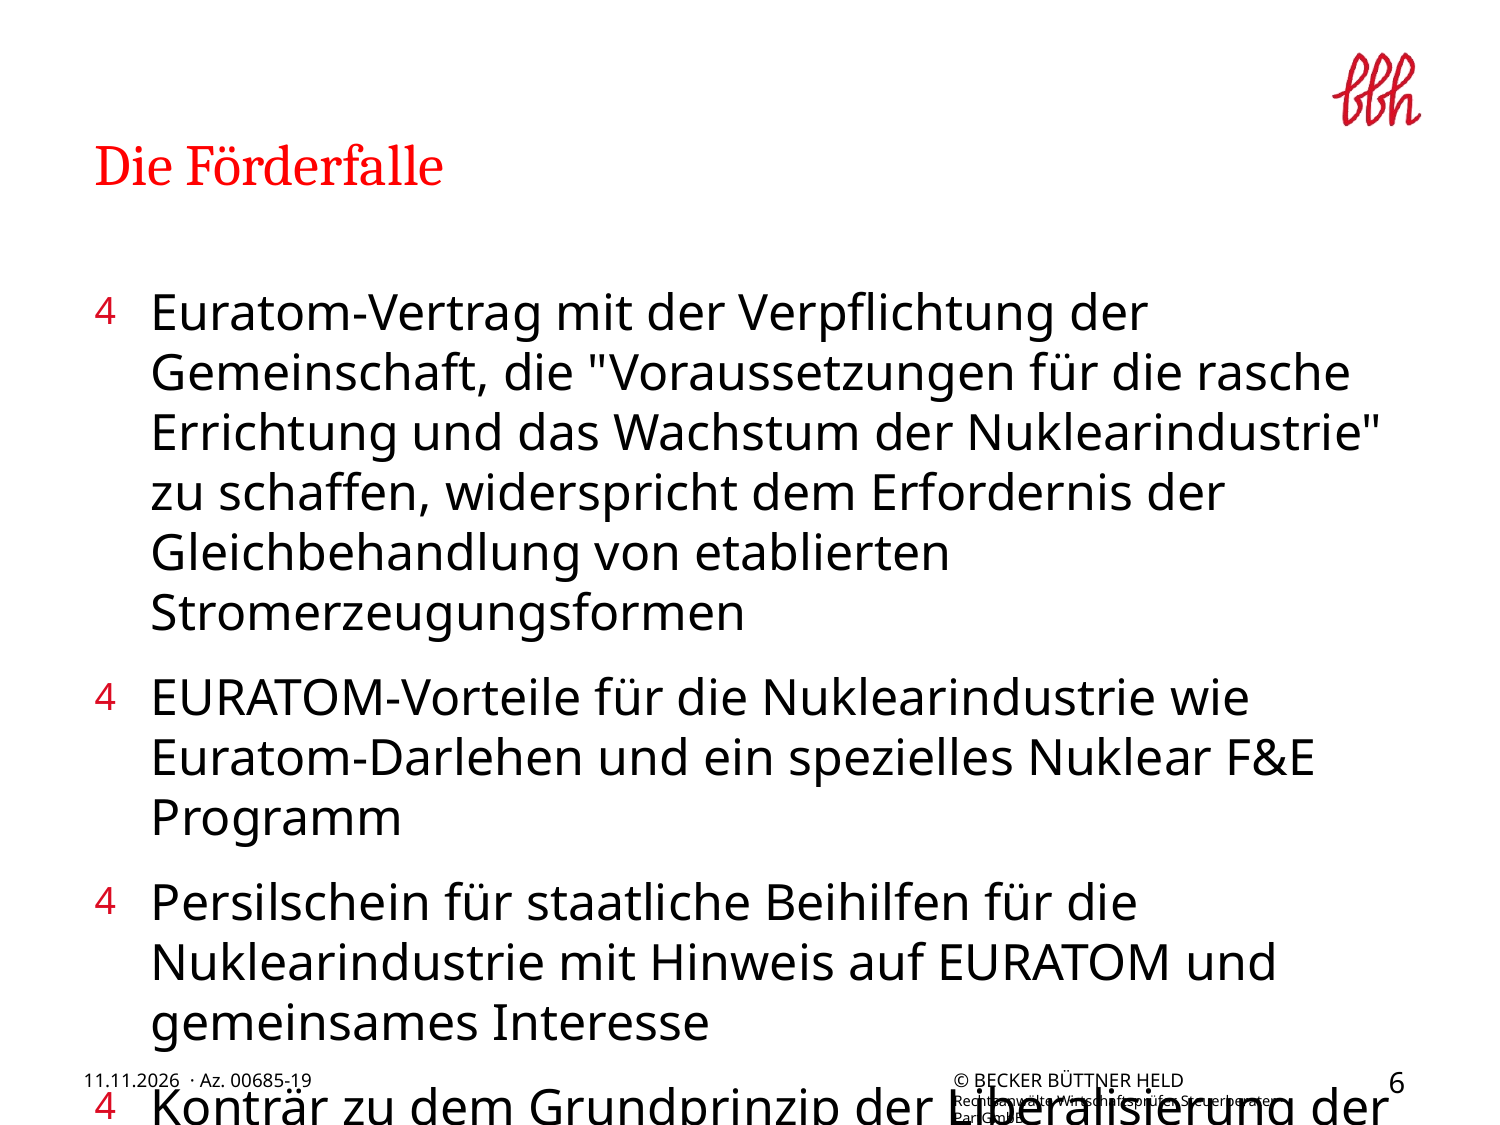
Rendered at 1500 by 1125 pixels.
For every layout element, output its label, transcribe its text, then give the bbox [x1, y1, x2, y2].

picture [1305, 26, 1448, 153]
list Euratom-Vertrag mit der Verpflichtung der Gemeinschaft, die "Voraussetzungen für die rasche Errichtung und das Wachstum der Nuklearindustrie" zu schaffen, widerspricht dem Erfordernis der Gleichbehandlung von etablierten Stromerzeugungsformen EURATOM-Vorteile für die Nuklearindustrie wie Euratom-Darlehen und ein spezielles Nuklear F&E Programm Persilschein für staatliche Beihilfen für die Nuklearindustrie mit Hinweis auf EURATOM und gemeinsames Interesse Konträr zu dem Grundprinzip der Liberalisierung der Energiemärkte im Wettbewerbsrahmen des EU-Vertrags [94, 280, 1406, 1043]
title Die Förderfalle [94, 40, 1065, 198]
